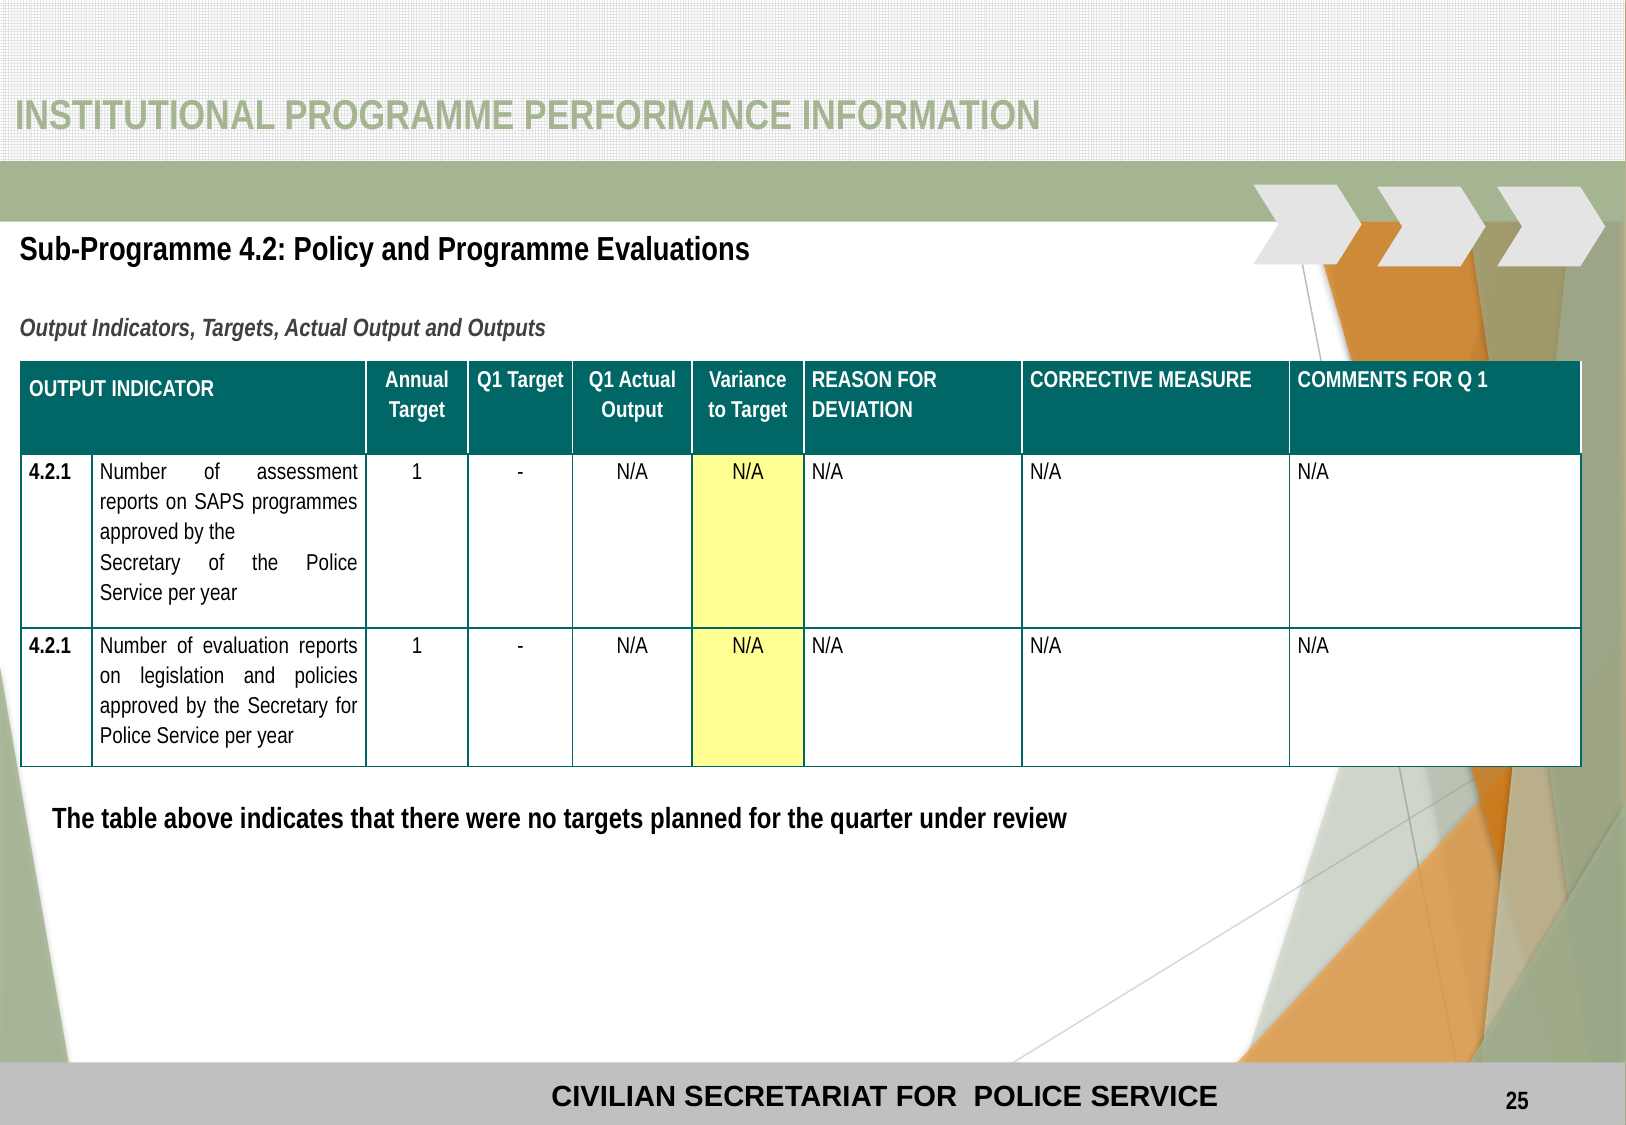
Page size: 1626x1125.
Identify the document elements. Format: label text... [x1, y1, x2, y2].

text_box The table above indicates that there were no targets planned for the quarter under review [37, 774, 1084, 842]
slide_number 25 [1164, 1069, 1544, 1125]
table_cell - [469, 455, 572, 627]
table_header Q1 Actual Output [573, 363, 691, 453]
table_cell - [469, 629, 572, 766]
table_cell 4.2.1 [22, 455, 91, 627]
table_cell N/A [1023, 455, 1289, 627]
table_cell N/A [573, 455, 691, 627]
table_cell Number of assessment reports on SAPS programmes approved by the Secretary of the Police Service per year [93, 455, 365, 627]
table_header REASON FOR DEVIATION [805, 363, 1021, 453]
table_cell 1 [367, 629, 467, 766]
table_header Q1 Target [469, 363, 572, 453]
table_cell Number of evaluation reports on legislation and policies approved by the Secretary for Police Service per year [93, 629, 365, 766]
table_cell N/A [1290, 629, 1580, 766]
table_header Variance to Target [693, 363, 803, 453]
table_cell N/A [805, 455, 1021, 627]
table_cell 4.2.1 [22, 629, 91, 766]
table_cell N/A [693, 629, 803, 766]
table_cell N/A [693, 455, 803, 627]
table_header Annual Target [367, 363, 467, 453]
title INSTITUTIONAL PROGRAMME PERFORMANCE INFORMATION [0, 80, 1548, 164]
table_header CORRECTIVE MEASURE [1023, 363, 1289, 453]
table_cell N/A [1290, 455, 1580, 627]
table_cell N/A [1023, 629, 1289, 766]
table_cell 1 [367, 455, 467, 627]
table_header OUTPUT INDICATOR [22, 363, 365, 453]
list Sub-Programme 4.2: Policy and Programme Evaluations Output Indicators, Targets, Actual Output and Outputs [4, 199, 1625, 1125]
table_cell N/A [573, 629, 691, 766]
table_cell N/A [805, 629, 1021, 766]
table_header COMMENTS FOR Q 1 [1290, 363, 1580, 453]
